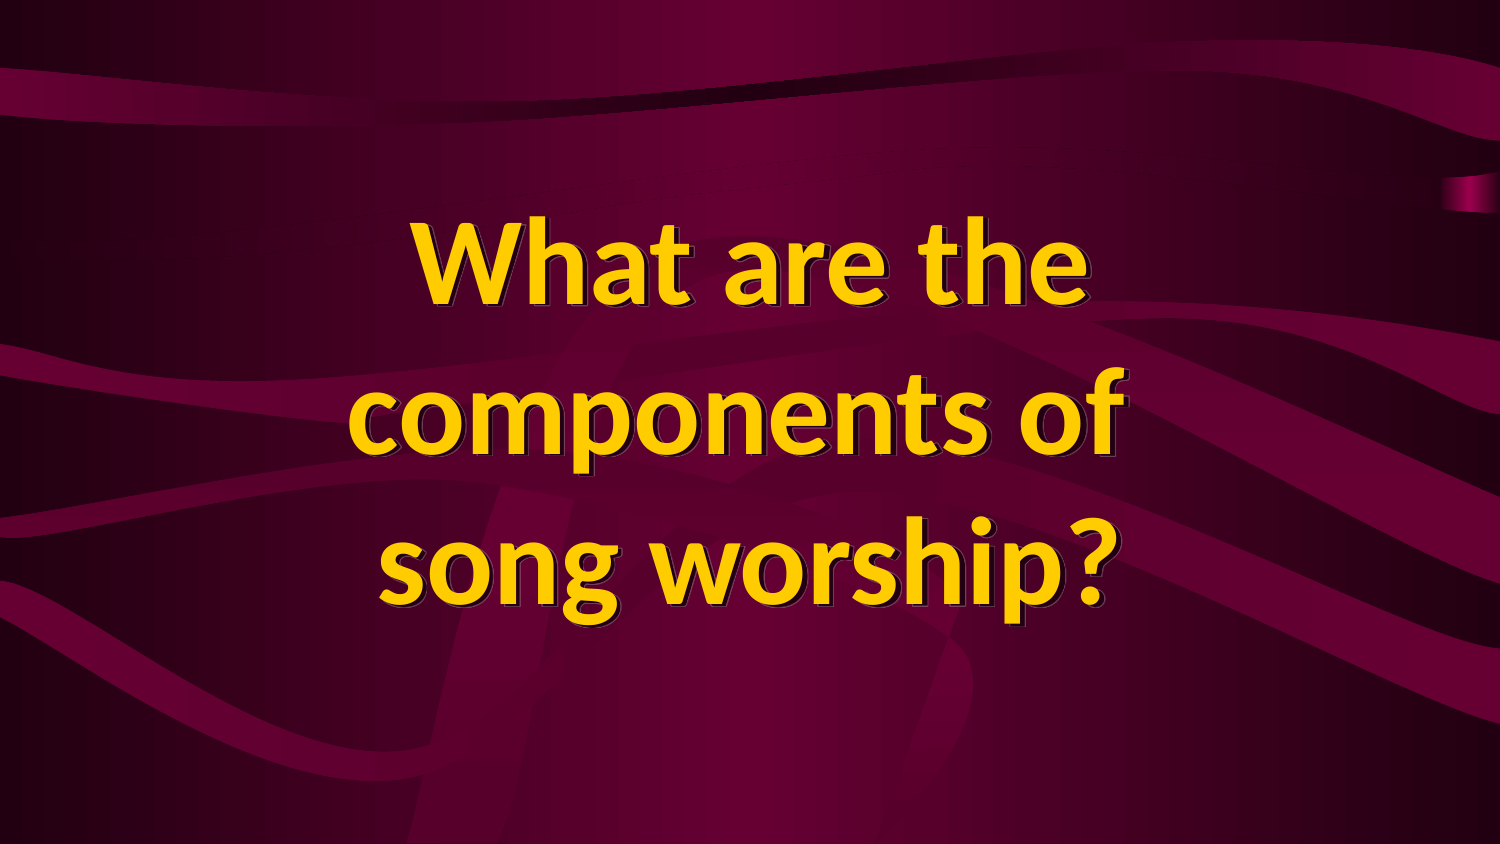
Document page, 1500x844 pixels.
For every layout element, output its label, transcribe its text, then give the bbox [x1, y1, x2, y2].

title What are the components of song worship? [62, 324, 1438, 485]
